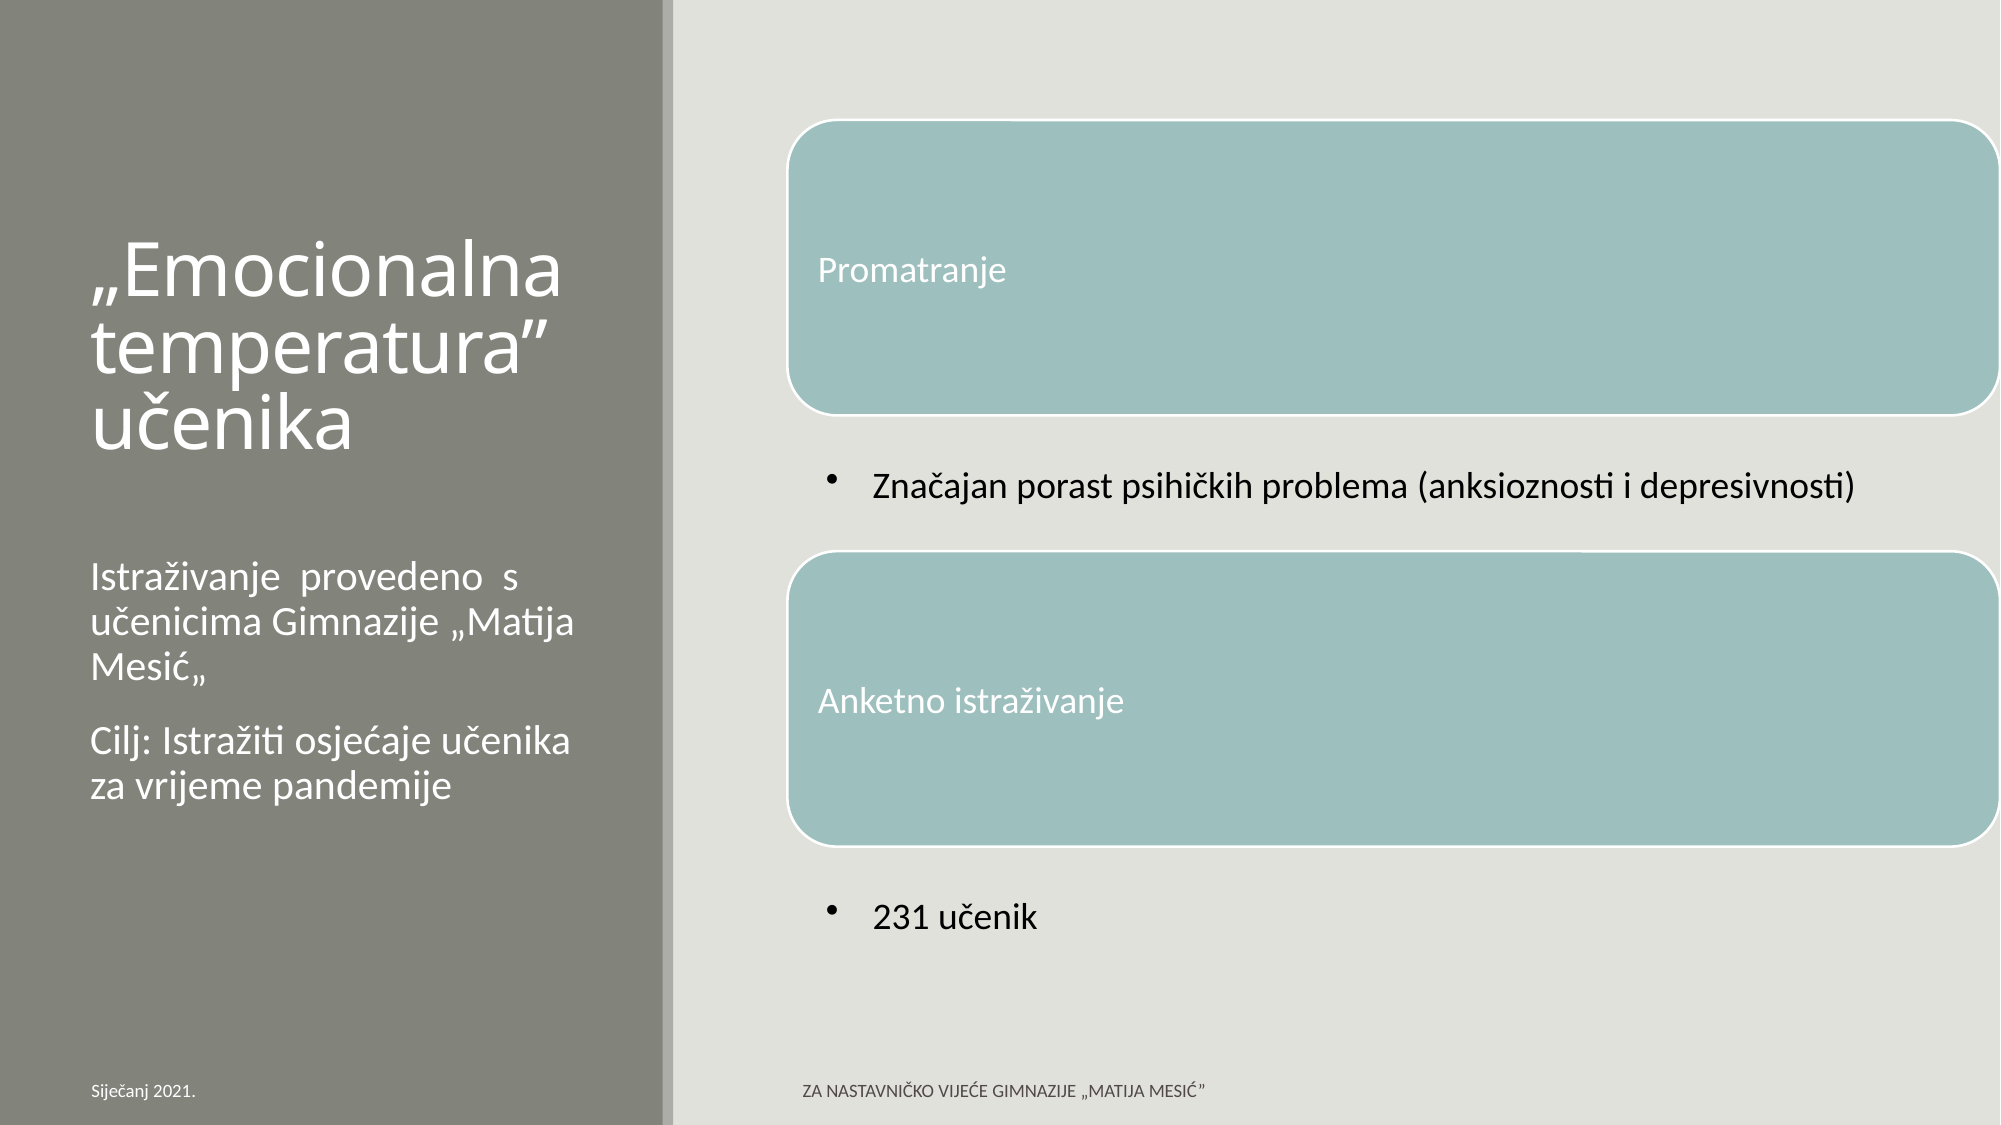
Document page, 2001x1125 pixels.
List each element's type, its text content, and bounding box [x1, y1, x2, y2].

footer ZA NASTAVNIČKO VIJEĆE GIMNAZIJE „MATIJA MESIĆ” [787, 1059, 1550, 1120]
title „Emocionalna temperatura” učenika [75, 97, 600, 473]
list Istraživanje provedeno s učenicima Gimnazije „Matija Mesić„ Cilj: Istražiti osjećaje učenika za vrijeme pandemije [75, 479, 600, 1035]
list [786, 119, 2000, 984]
slide_number Siječanj 2021. [76, 1059, 506, 1120]
